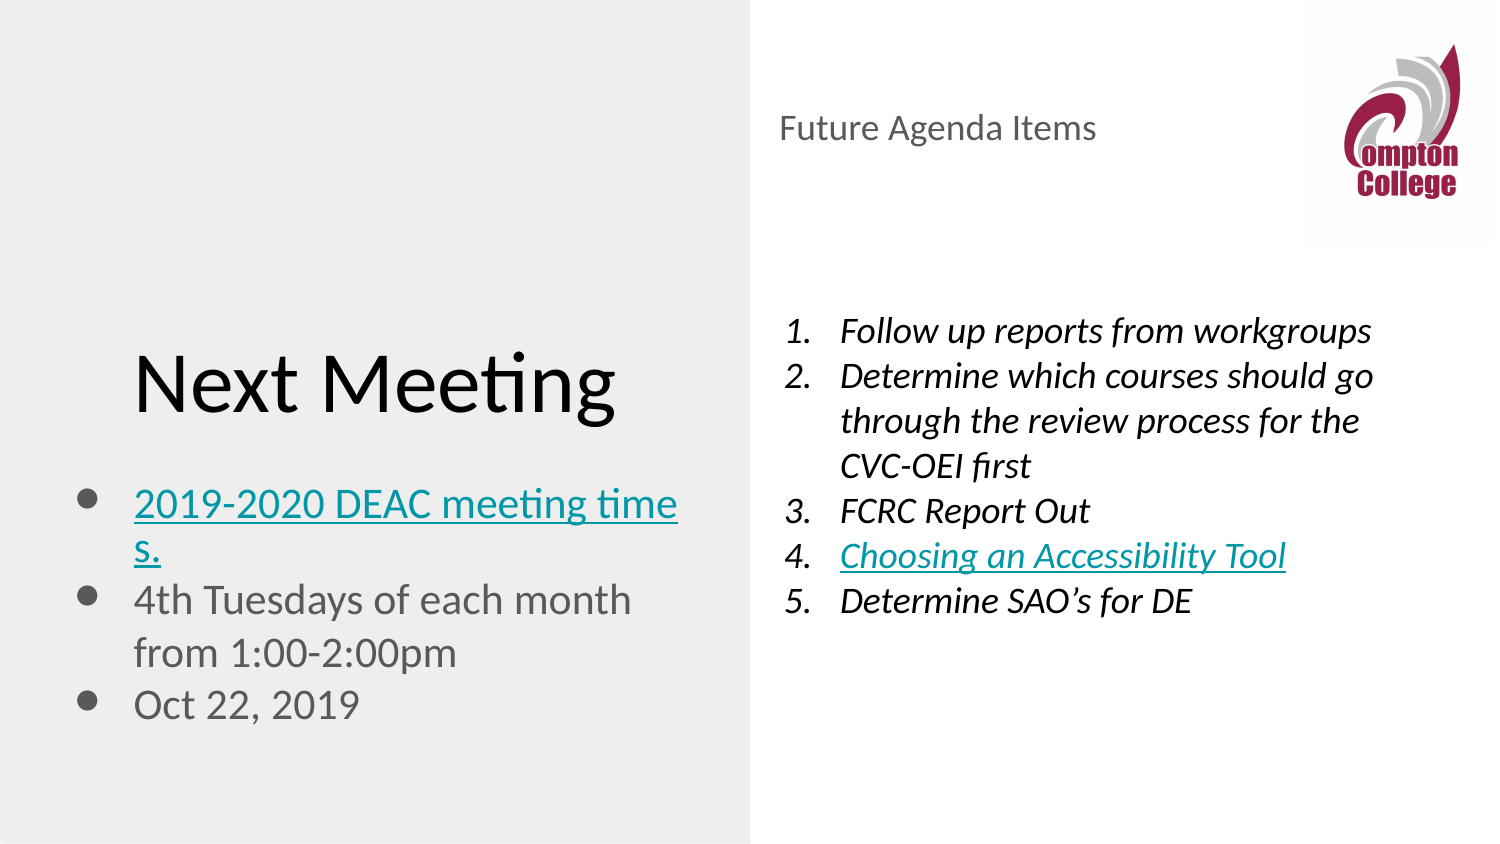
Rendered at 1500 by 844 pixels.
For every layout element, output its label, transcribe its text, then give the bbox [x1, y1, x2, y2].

text_box Future Agenda Items [764, 80, 1157, 146]
subtitle 2019-2020 DEAC meeting times. 4th Tuesdays of each month from 1:00-2:00pm Oct 22, 2019 [43, 459, 708, 753]
title Next Meeting [43, 202, 708, 446]
list Follow up reports from workgroups Determine which courses should go through the review process for the CVC-OEI first FCRC Report Out Choosing an Accessibility Tool Determine SAO’s for DE [750, 162, 1425, 809]
picture [1302, 0, 1493, 246]
